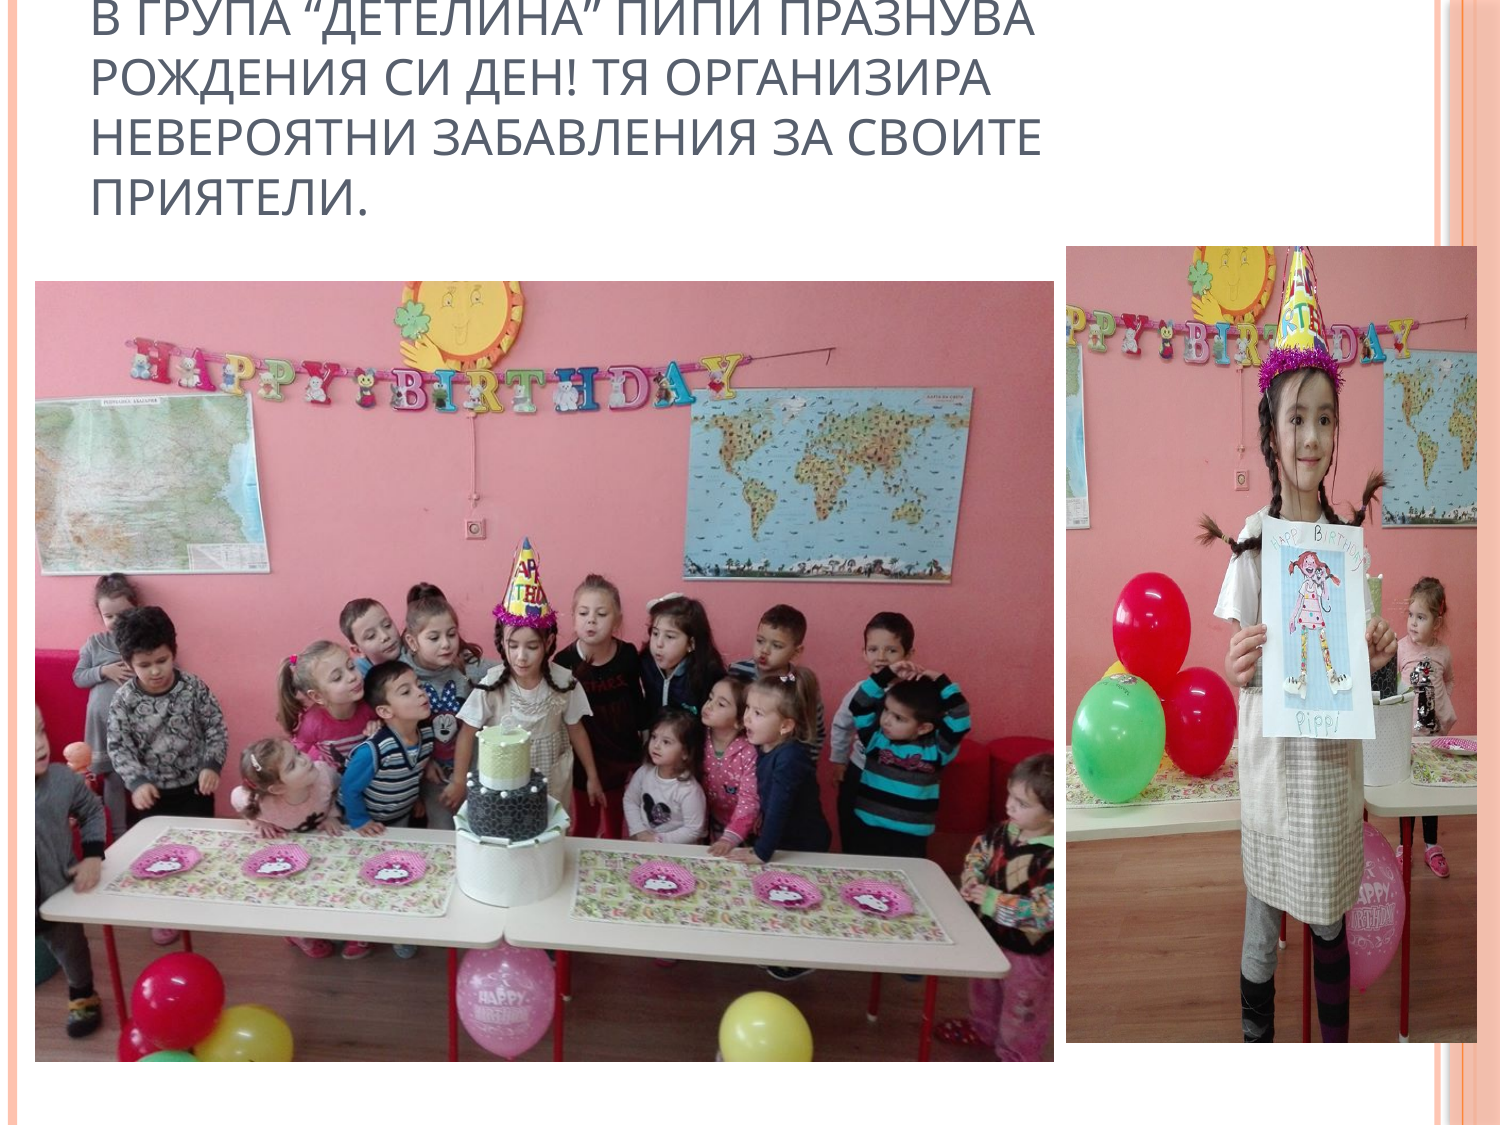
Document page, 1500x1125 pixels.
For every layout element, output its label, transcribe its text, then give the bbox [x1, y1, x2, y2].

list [34, 280, 1055, 1063]
title В група “Детелина” Пипи празнува рождения си ден! Тя организира невероятни забавления за своите приятели. [75, 45, 1300, 233]
picture [1065, 245, 1478, 1044]
